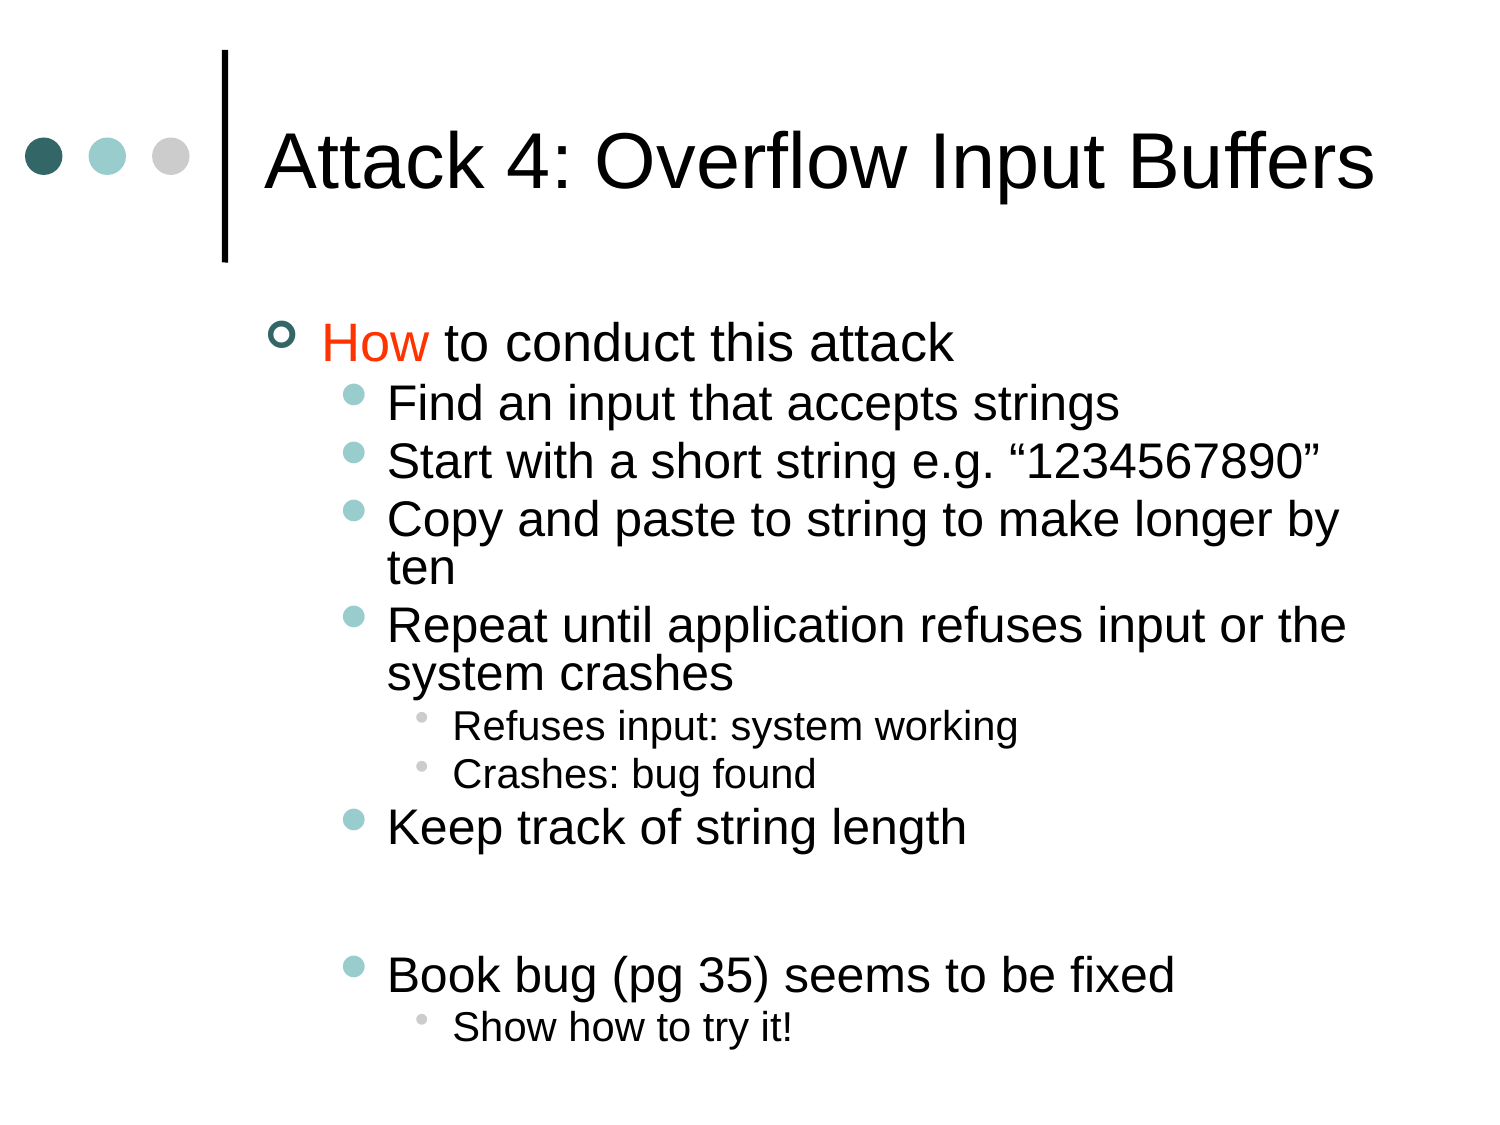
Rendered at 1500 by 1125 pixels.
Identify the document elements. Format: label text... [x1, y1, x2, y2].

title Attack 4: Overflow Input Buffers [249, 30, 1401, 282]
list How to conduct this attack Find an input that accepts strings Start with a short string e.g. “1234567890” Copy and paste to string to make longer by ten Repeat until application refuses input or the system crashes Refuses input: system working Crashes: bug found Keep track of string length Book bug (pg 35) seems to be fixed Show how to try it! [249, 312, 1401, 1088]
